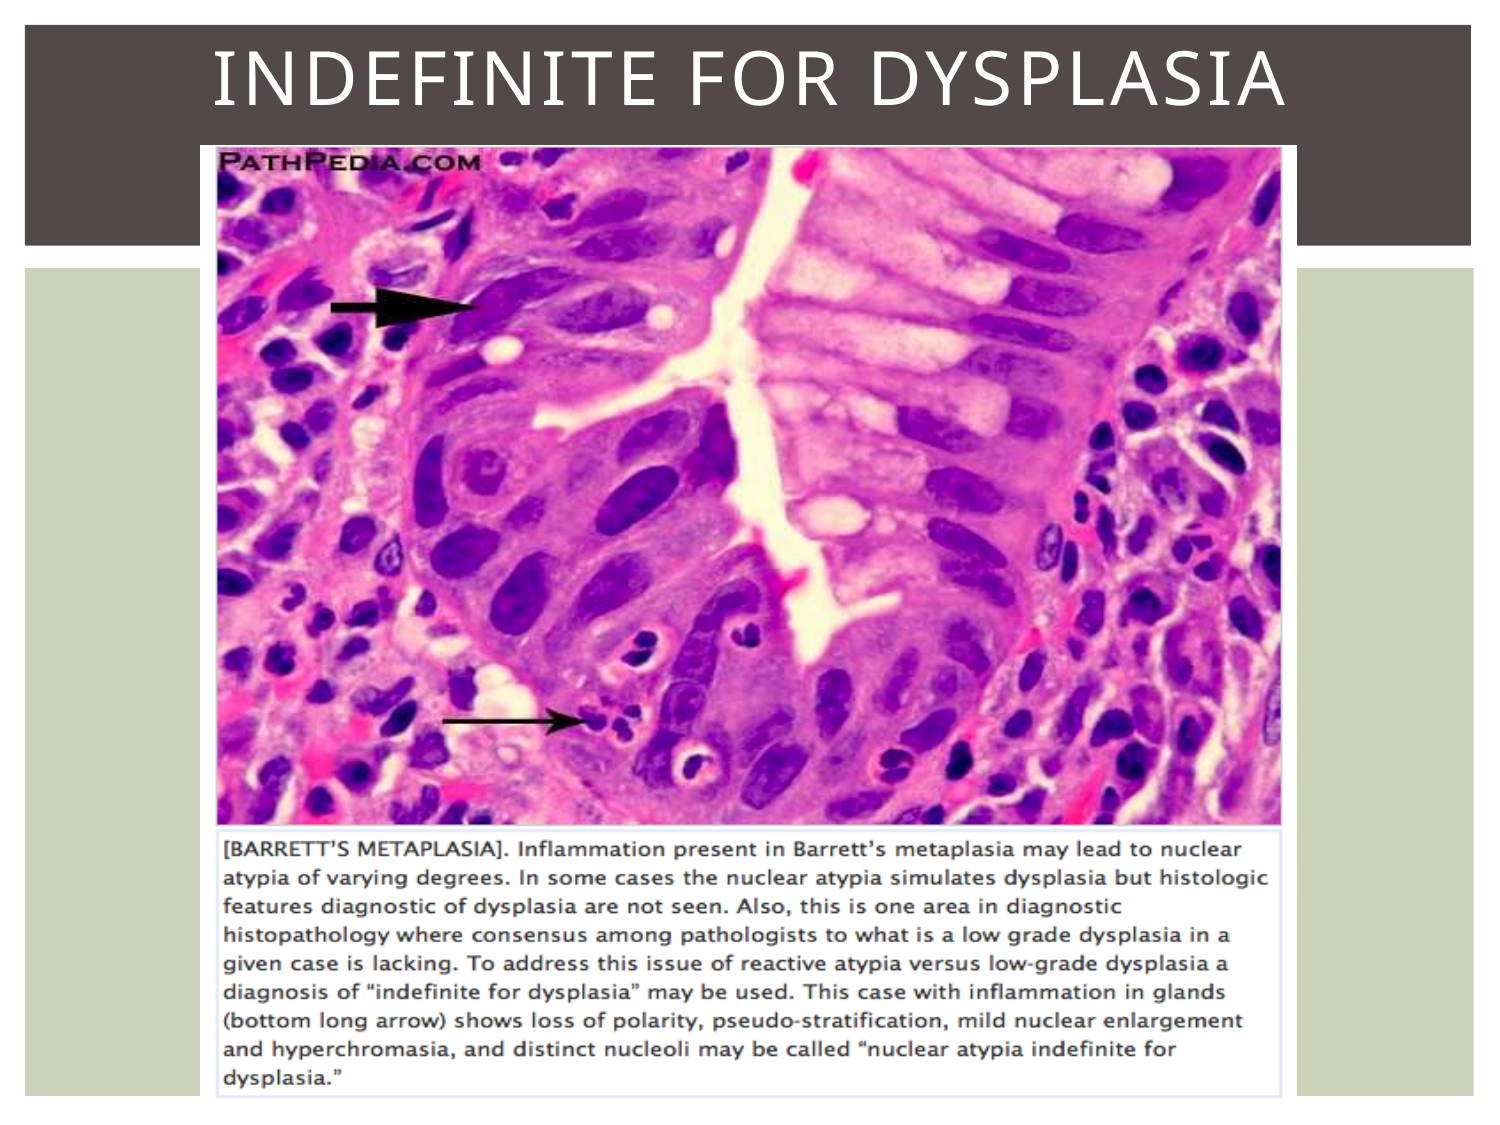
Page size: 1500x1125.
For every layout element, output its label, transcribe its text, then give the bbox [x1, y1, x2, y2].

picture [199, 145, 1297, 1101]
title Indefinite for Dysplasia [75, 0, 1425, 170]
